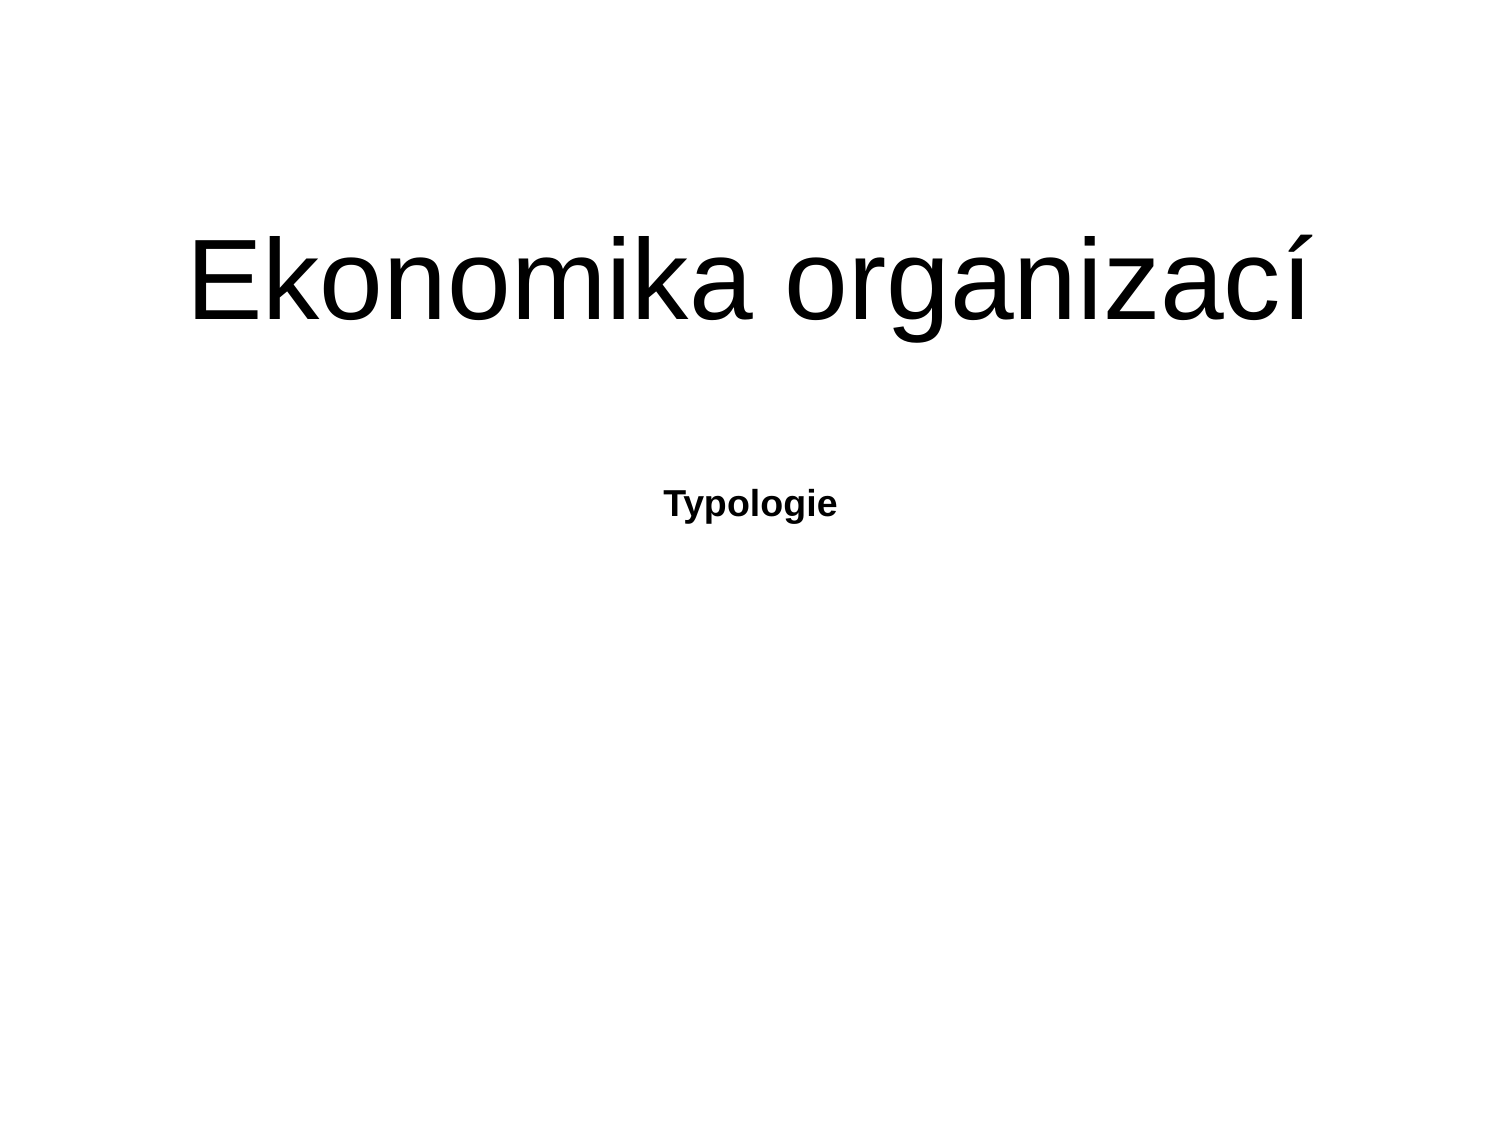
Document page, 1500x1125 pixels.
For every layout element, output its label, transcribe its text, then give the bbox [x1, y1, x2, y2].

title Ekonomika organizací [112, 62, 1388, 350]
subtitle Typologie [244, 471, 1257, 755]
